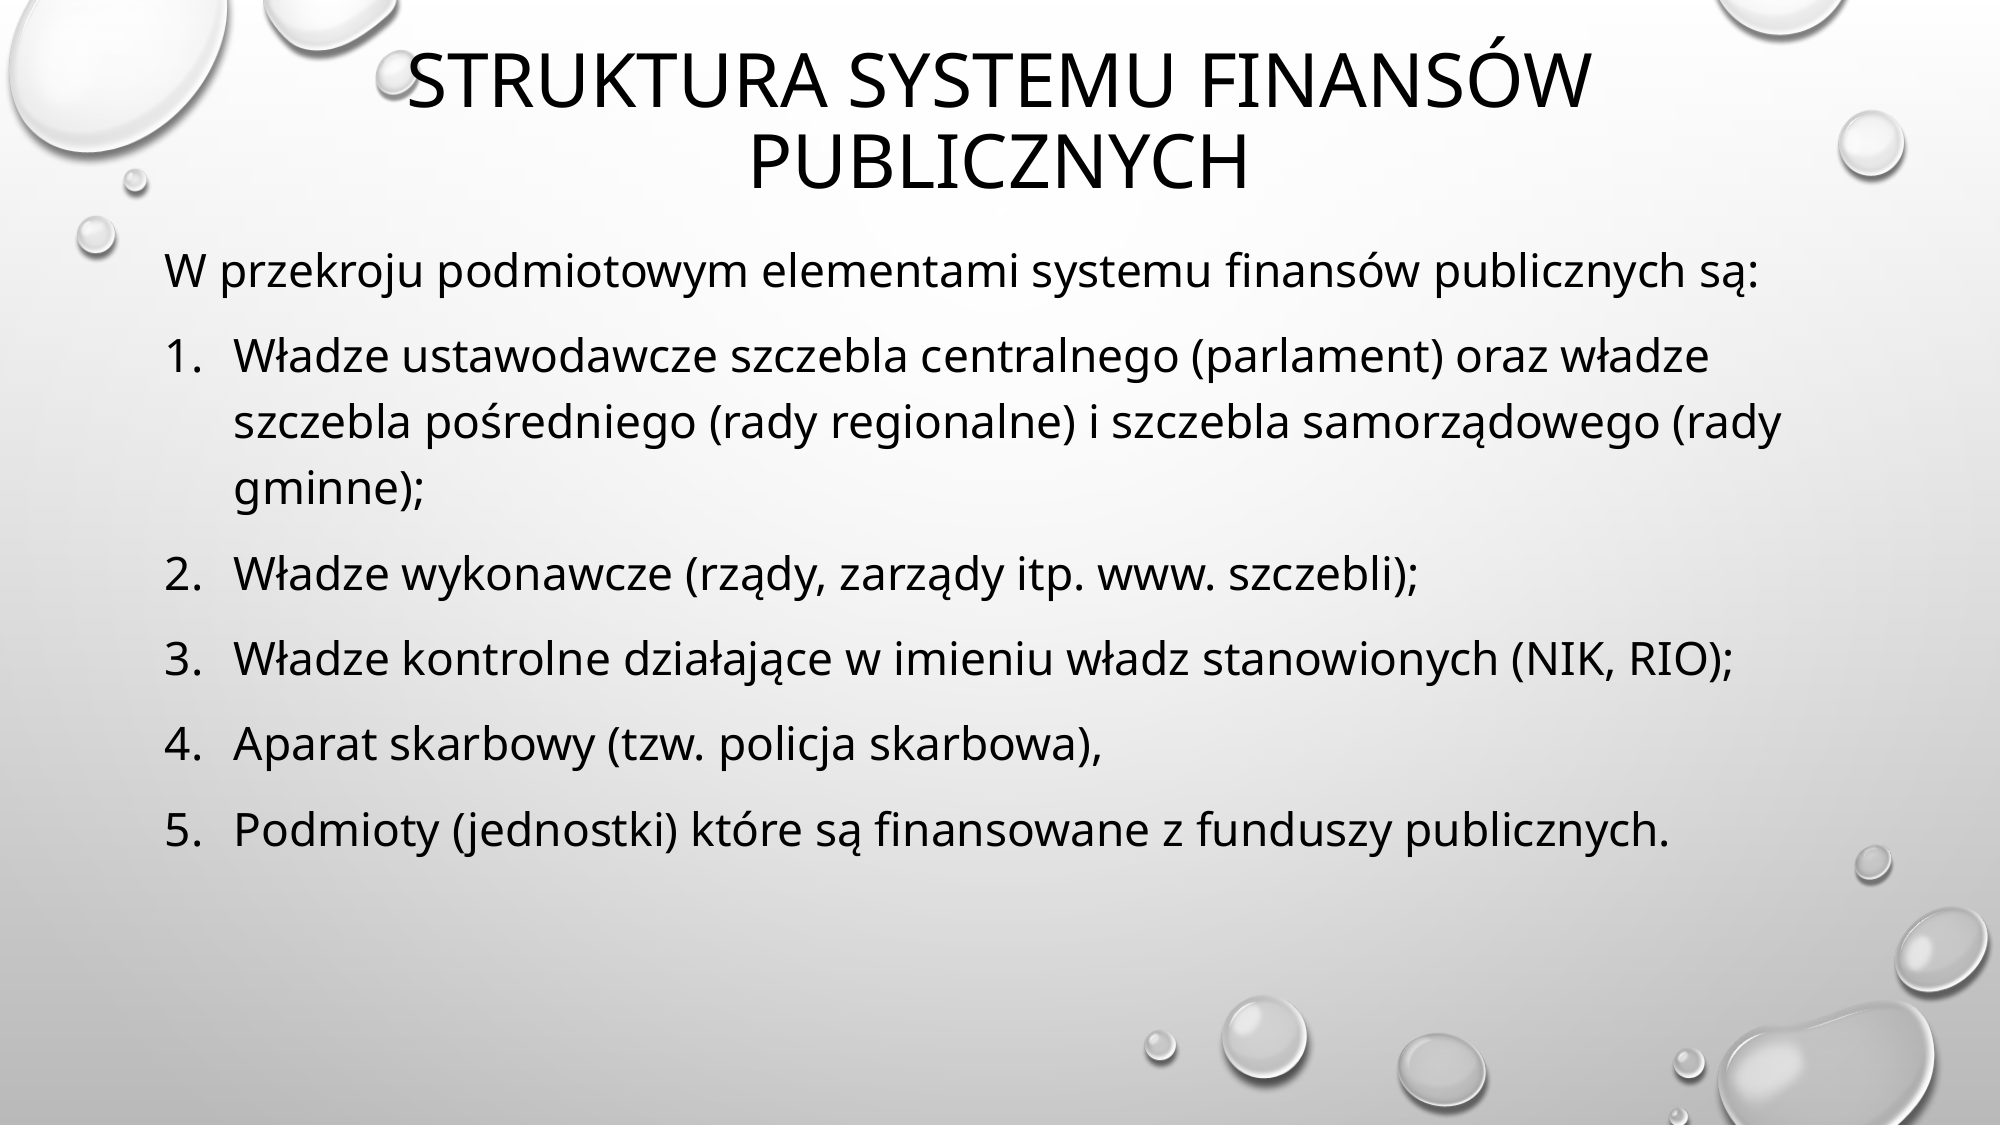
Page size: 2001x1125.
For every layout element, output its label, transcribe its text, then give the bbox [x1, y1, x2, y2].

title Struktura systemu finansów publicznych [149, 41, 1851, 207]
picture [0, 0, 2000, 1125]
list W przekroju podmiotowym elementami systemu finansów publicznych są: Władze ustawodawcze szczebla centralnego (parlament) oraz władze szczebla pośredniego (rady regionalne) i szczebla samorządowego (rady gminne); Władze wykonawcze (rządy, zarządy itp. www. szczebli); Władze kontrolne działające w imieniu władz stanowionych (NIK, RIO); Aparat skarbowy (tzw. policja skarbowa), Podmioty (jednostki) które są finansowane z funduszy publicznych. [149, 222, 1850, 950]
